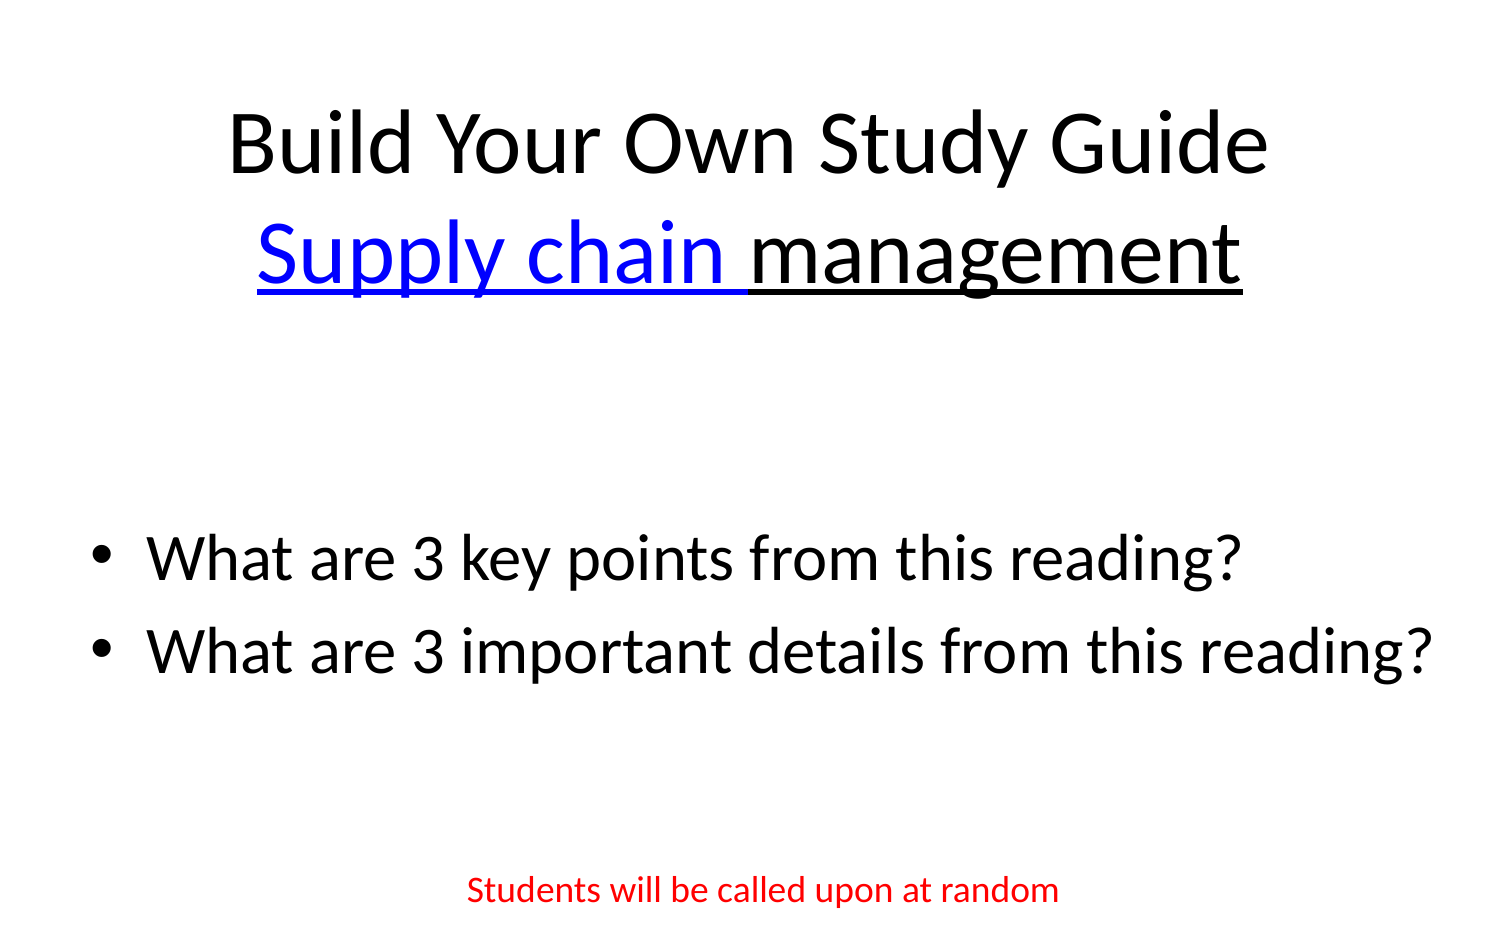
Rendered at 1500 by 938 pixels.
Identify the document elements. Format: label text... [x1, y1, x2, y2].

text_box Students will be called upon at random [452, 857, 1076, 917]
title Build Your Own Study Guide Supply chain management [75, 37, 1425, 457]
list What are 3 key points from this reading? What are 3 important details from this reading? [75, 506, 1500, 838]
